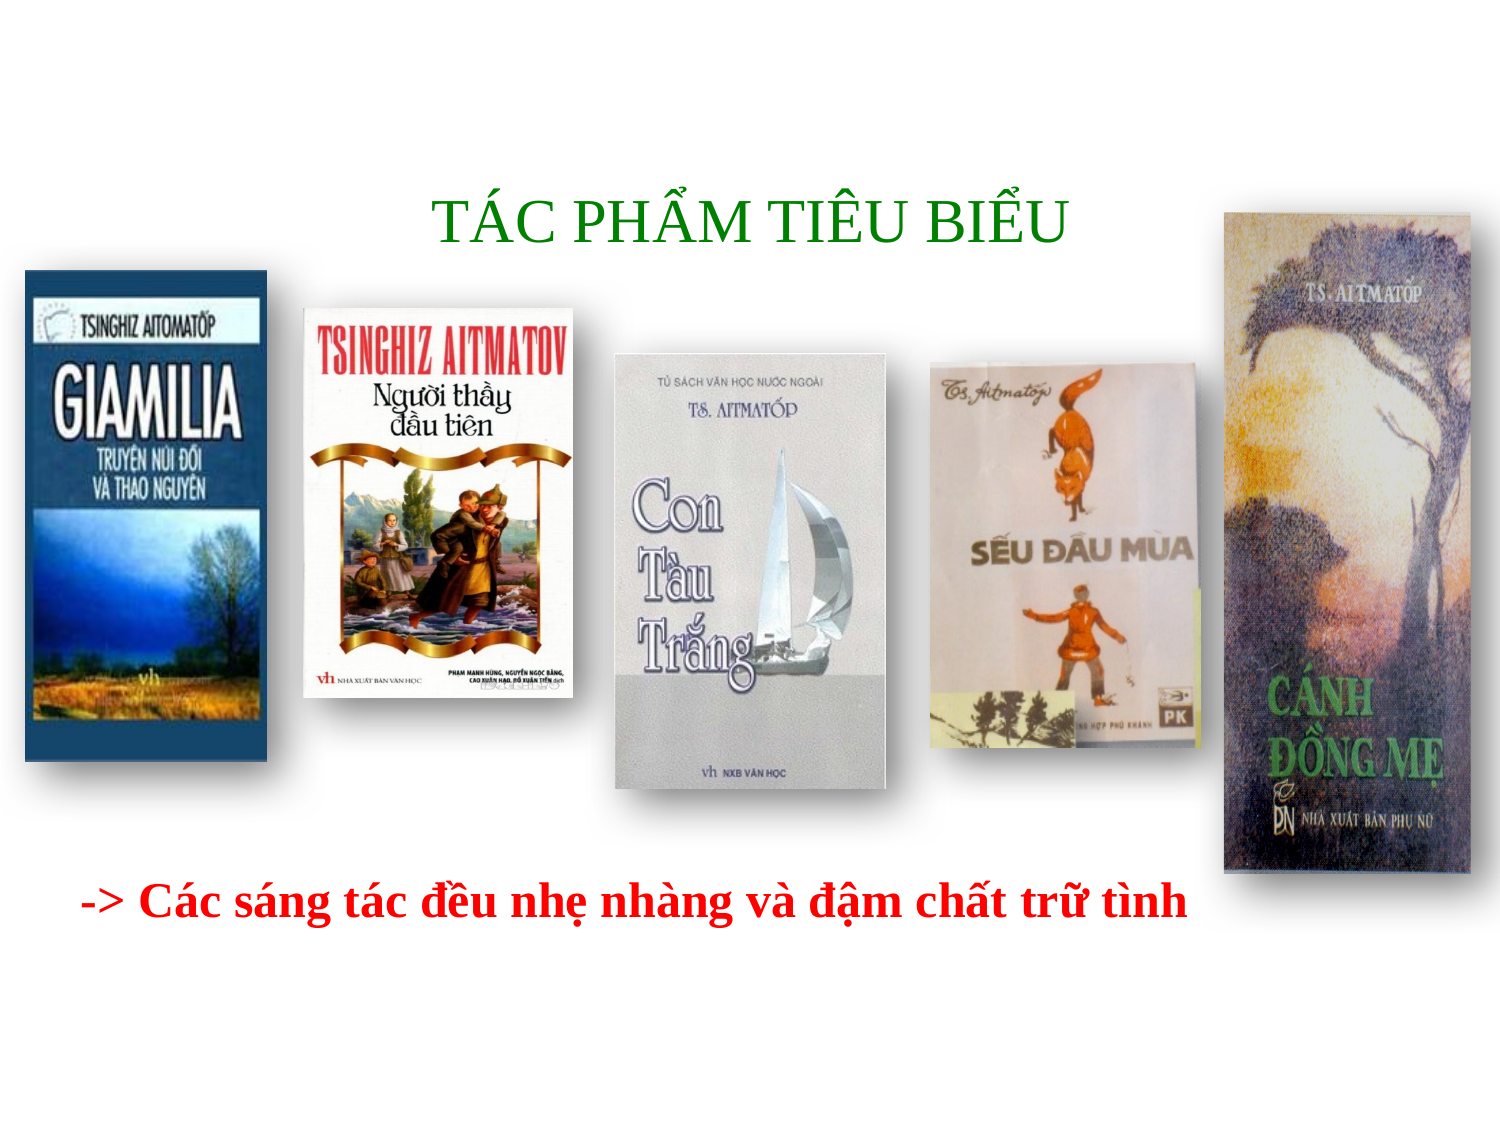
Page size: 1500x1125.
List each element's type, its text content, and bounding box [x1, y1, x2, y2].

picture [614, 353, 886, 789]
picture [25, 270, 267, 762]
picture [303, 308, 573, 698]
picture [929, 362, 1201, 749]
text_box TÁC PHẨM TIÊU BIỂU [401, 172, 1103, 263]
text_box -> Các sáng tác đều nhẹ nhàng và đậm chất trữ tình [65, 860, 1209, 936]
picture [1223, 212, 1471, 874]
